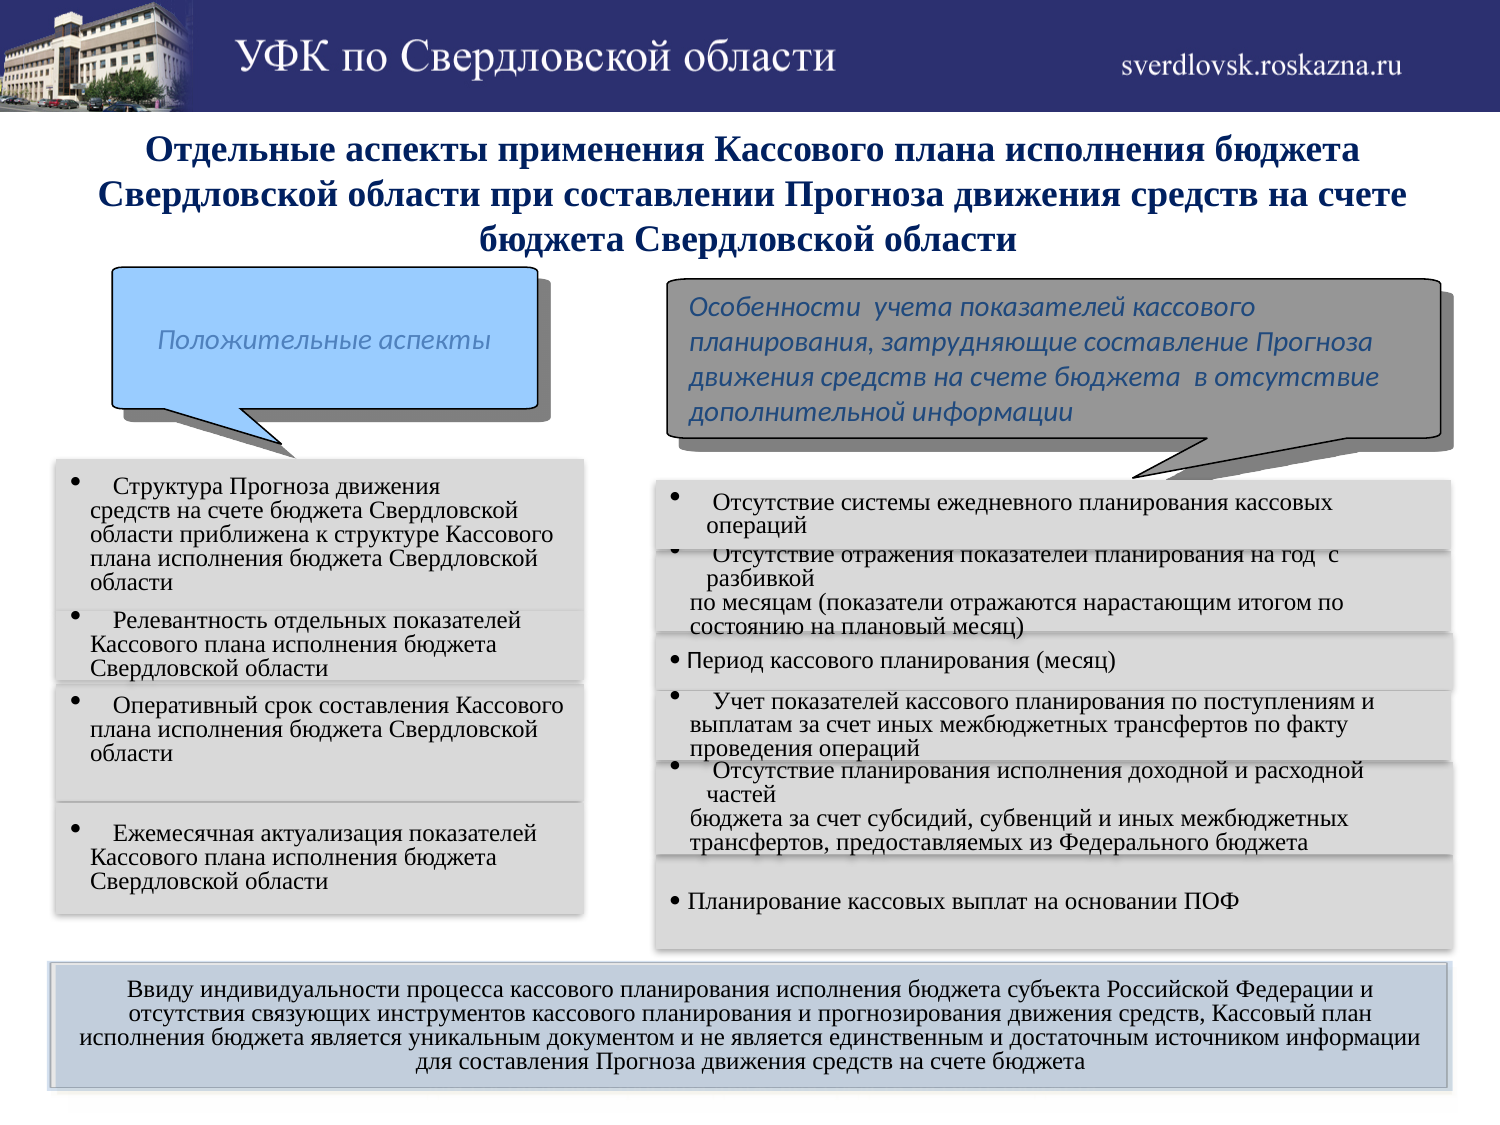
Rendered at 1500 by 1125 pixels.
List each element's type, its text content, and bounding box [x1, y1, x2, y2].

text_box Релевантность отдельных показателей Кассового плана исполнения бюджета Свердловской области [56, 610, 584, 680]
text_box  Планирование кассовых выплат на основании ПОФ [656, 862, 1454, 950]
text_box Структура Прогноза движения средств на счете бюджета Свердловской области приближена к структуре Кассового плана исполнения бюджета Свердловской области [56, 459, 584, 609]
text_box Отдельные аспекты применения Кассового плана исполнения бюджета Свердловской области при составлении Прогноза движения средств на счете бюджета Свердловской области [29, 120, 1477, 270]
text_box Положительные аспекты [112, 267, 538, 445]
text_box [46, 960, 1453, 1092]
text_box  Период кассового планирования (месяц) [656, 636, 1454, 690]
text_box Ежемесячная актуализация показателей Кассового плана исполнения бюджета Свердловской области [56, 802, 584, 915]
text_box Отсутствие отражения показателей планирования на год с разбивкой по месяцам (показатели отражаются нарастающим итогом по состоянию на плановый месяц) [656, 557, 1451, 632]
text_box Отсутствие планирования исполнения доходной и расходной частей бюджета за счет субсидий, субвенций и иных межбюджетных трансфертов, предоставляемых из Федерального бюджета [656, 767, 1454, 854]
picture [0, 0, 1500, 113]
text_box Особенности учета показателей кассового планирования, затрудняющие составление Прогноза движения средств на счете бюджета в отсутствие дополнительной информации [667, 278, 1441, 478]
text_box Отсутствие системы ежедневного планирования кассовых операций [656, 480, 1451, 550]
text_box Учет показателей кассового планирования по поступлениям и выплатам за счет иных межбюджетных трансфертов по факту проведения операций [656, 691, 1451, 761]
text_box Оперативный срок составления Кассового плана исполнения бюджета Свердловской области [56, 688, 584, 801]
